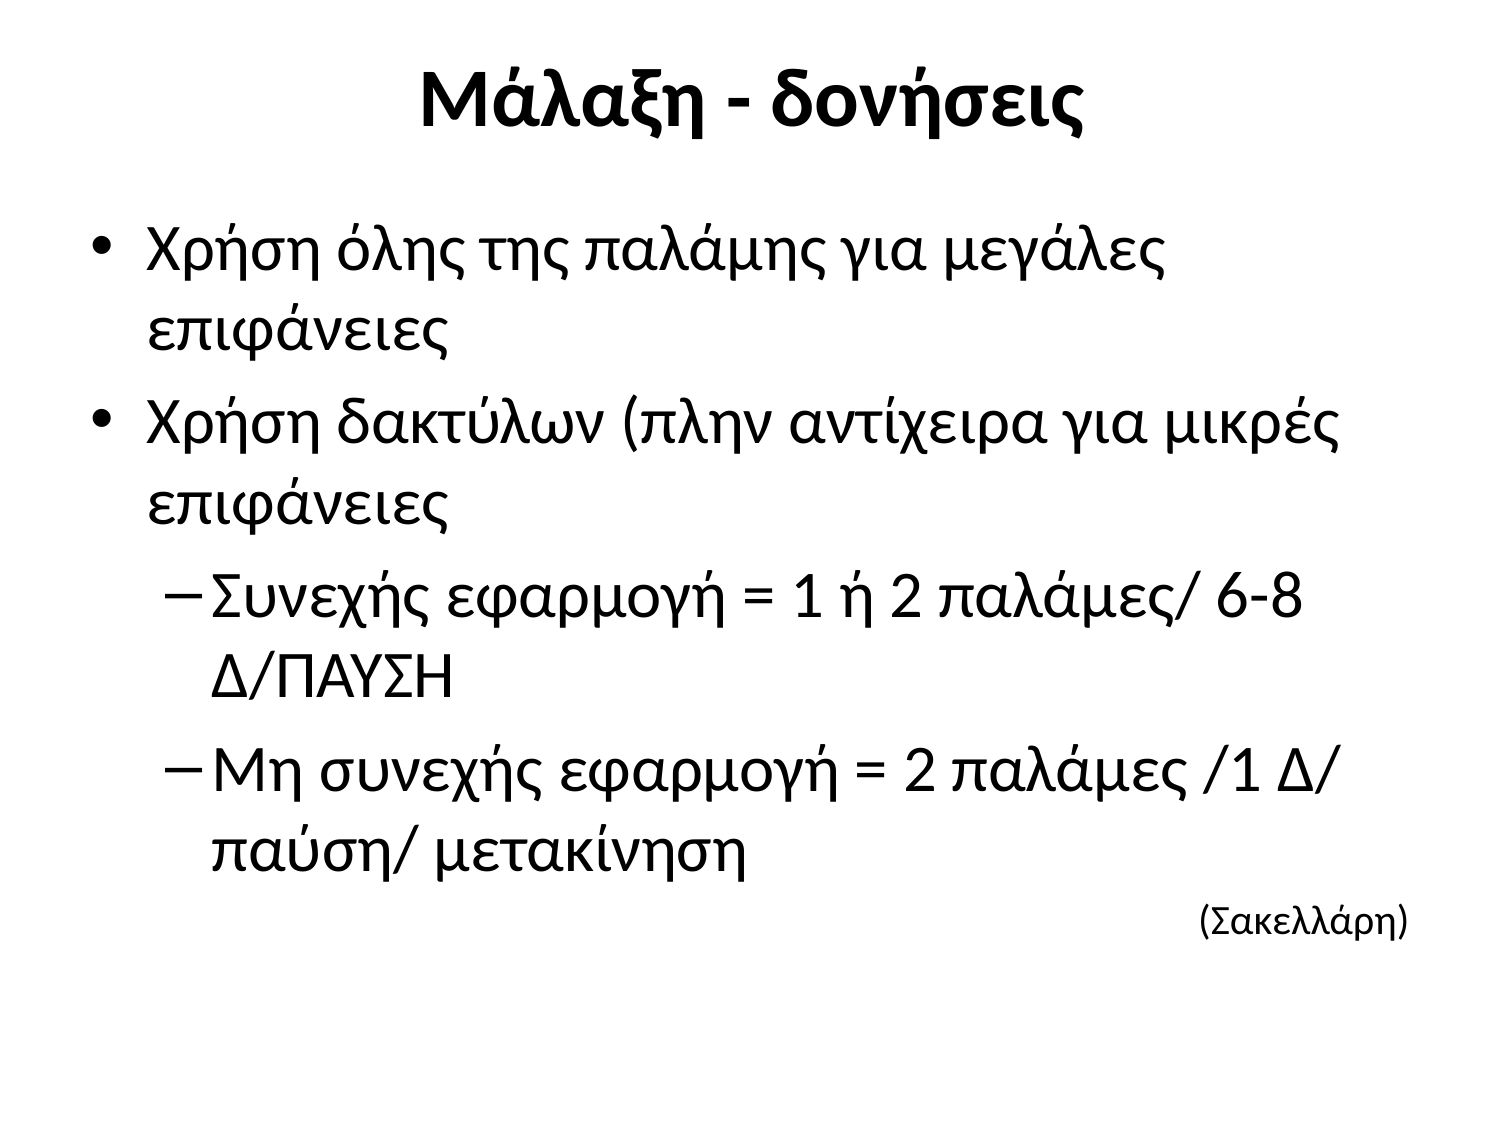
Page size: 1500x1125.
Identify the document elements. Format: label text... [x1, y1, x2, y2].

title Μάλαξη - δονήσεις [76, 19, 1427, 169]
list Χρήση όλης της παλάμης για μεγάλες επιφάνειες Χρήση δακτύλων (πλην αντίχειρα για μικρές επιφάνειες Συνεχής εφαρμογή = 1 ή 2 παλάμες/ 6-8 Δ/ΠΑΥΣΗ Μη συνεχής εφαρμογή = 2 παλάμες /1 Δ/ παύση/ μετακίνηση (Σακελλάρη) [75, 196, 1425, 1024]
